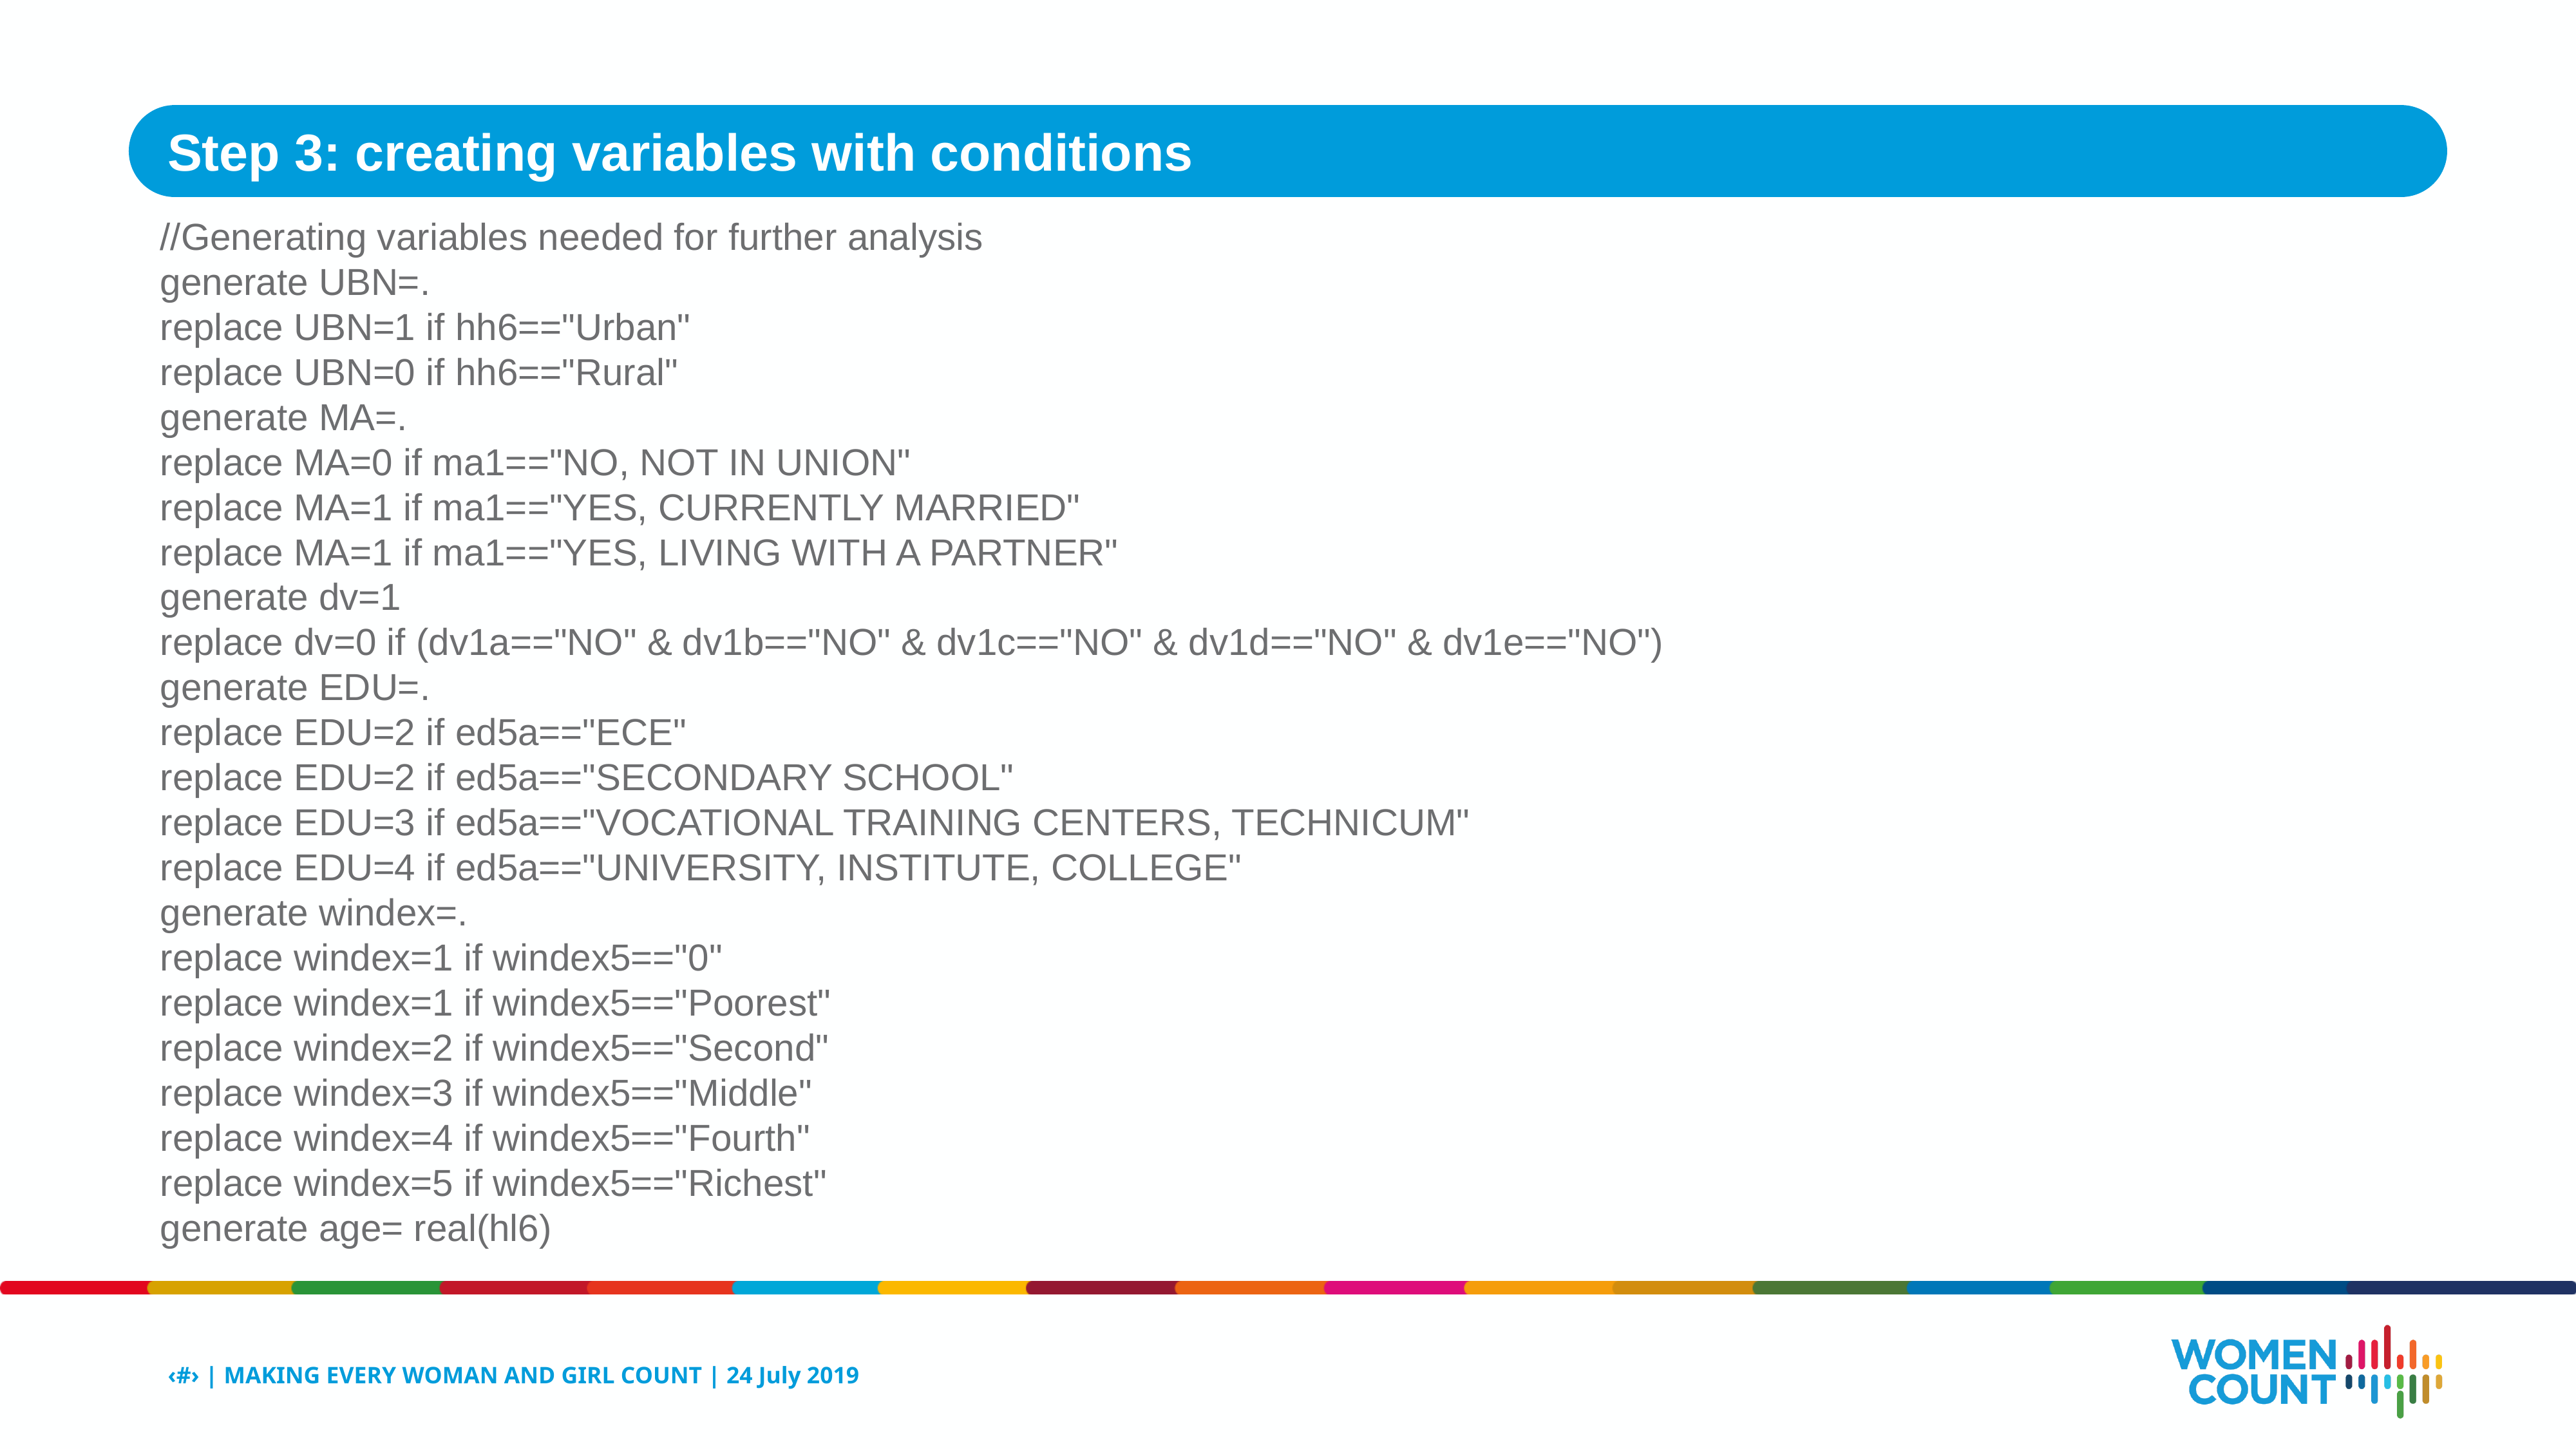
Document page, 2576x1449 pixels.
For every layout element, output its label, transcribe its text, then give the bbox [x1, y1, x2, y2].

list Step 3: creating variables with conditions [167, 119, 2411, 182]
list //Generating variables needed for further analysis generate UBN=. replace UBN=1 if hh6=="Urban" replace UBN=0 if hh6=="Rural" generate MA=. replace MA=0 if ma1=="NO, NOT IN UNION" replace MA=1 if ma1=="YES, CURRENTLY MARRIED" replace MA=1 if ma1=="YES, LIVING WITH A PARTNER" generate dv=1 replace dv=0 if (dv1a=="NO" & dv1b=="NO" & dv1c=="NO" & dv1d=="NO" & dv1e=="NO") generate EDU=. replace EDU=2 if ed5a=="ECE" replace EDU=2 if ed5a=="SECONDARY SCHOOL" replace EDU=3 if ed5a=="VOCATIONAL TRAINING CENTERS, TECHNICUM" replace EDU=4 if ed5a=="UNIVERSITY, INSTITUTE, COLLEGE" generate windex=. replace windex=1 if windex5=="0" replace windex=1 if windex5=="Poorest" replace windex=2 if windex5=="Second" replace windex=3 if windex5=="Middle" replace windex=4 if windex5=="Fourth" replace windex=5 if windex5=="Richest" generate age= real(hl6) [160, 212, 2569, 1260]
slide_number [167, 1360, 1542, 1388]
